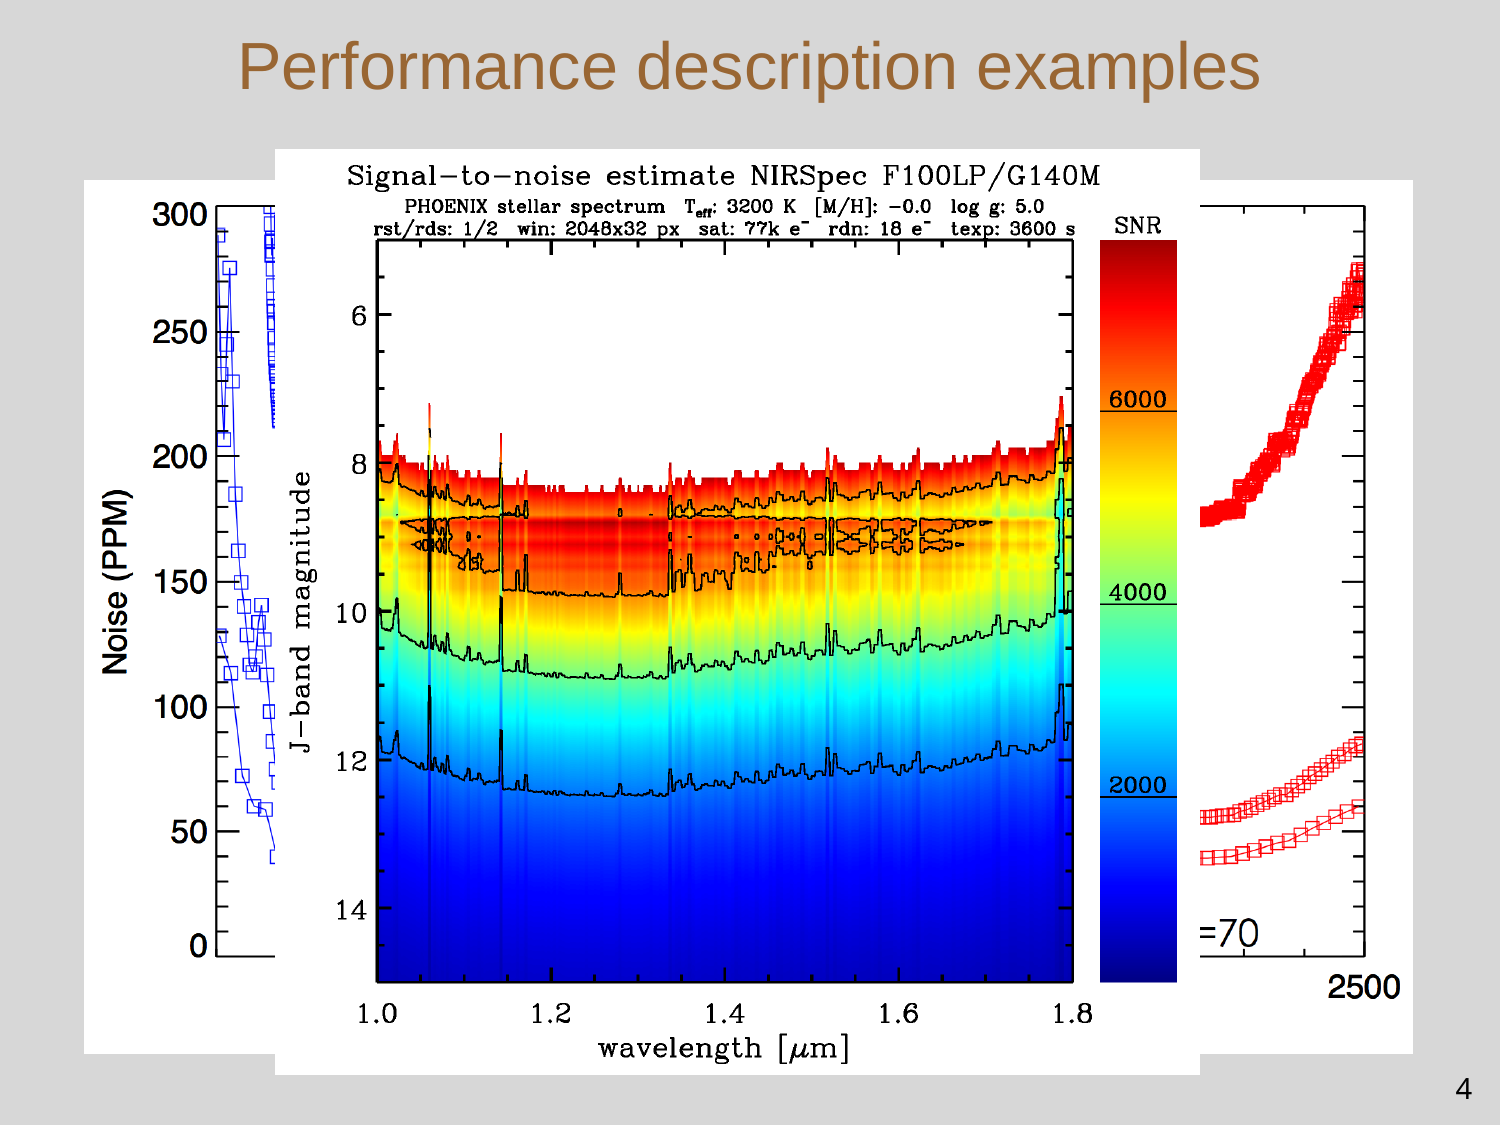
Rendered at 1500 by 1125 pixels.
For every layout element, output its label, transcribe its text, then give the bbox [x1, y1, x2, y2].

picture [84, 149, 1413, 1076]
slide_number 4 [1387, 1062, 1488, 1113]
title Performance description examples [12, 24, 1488, 100]
